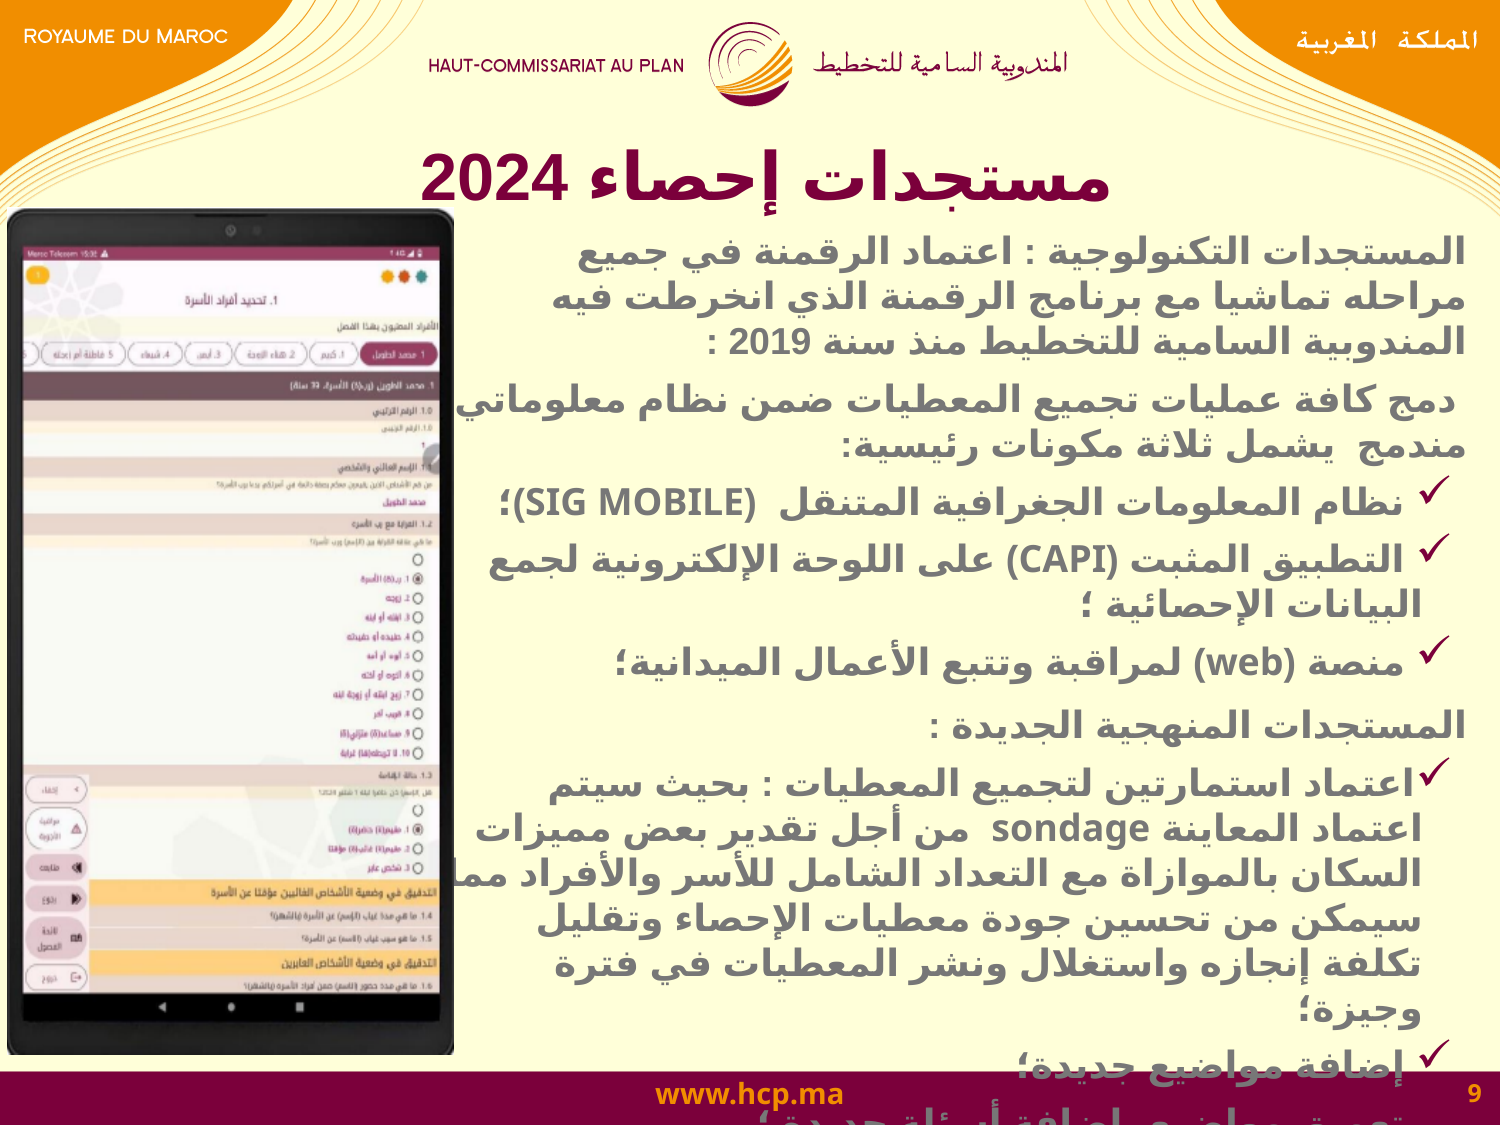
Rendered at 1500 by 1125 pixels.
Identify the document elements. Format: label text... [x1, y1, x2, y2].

slide_number 9 [1269, 1068, 1497, 1122]
picture [0, 0, 1500, 1125]
title مستجدات إحصاء 2024 [194, 126, 1341, 219]
list المستجدات التكنولوجية : اعتماد الرقمنة في جميع مراحله تماشيا مع برنامج الرقمنة الذي انخرطت فيه المندوبية السامية للتخطيط منذ سنة 2019 : دمج كافة عمليات تجميع المعطيات ضمن نظام معلوماتي مندمج يشمل ثلاثة مكونات رئيسية: نظام المعلومات الجغرافية المتنقل (SIG MOBILE)؛ التطبيق المثبت (CAPI) على اللوحة الإلكترونية لجمع البيانات الإحصائية ؛ منصة (web) لمراقبة وتتبع الأعمال الميدانية؛ المستجدات المنهجية الجديدة : اعتماد استمارتين لتجميع المعطيات : بحيث سيتم اعتماد المعاينة sondage من أجل تقدير بعض مميزات السكان بالموازاة مع التعداد الشامل للأسر والأفراد مما سيمكن من تحسين جودة معطيات الإحصاء وتقليل تكلفة إنجازه واستغلال ونشر المعطيات في فترة وجيزة؛ إضافة مواضيع جديدة؛ تعميق مواضيع بإضافة أسئلة جديدة ؛ وذلك استجابة للاحتياجات الوطنية والدولية (كأهداف التنمية المستدامة، النموذج التنموي الجديد وغيرها) وبناء على توصيات الأمم المتحدة وعلى تجارب وطنية ودولية. [430, 219, 1483, 1079]
